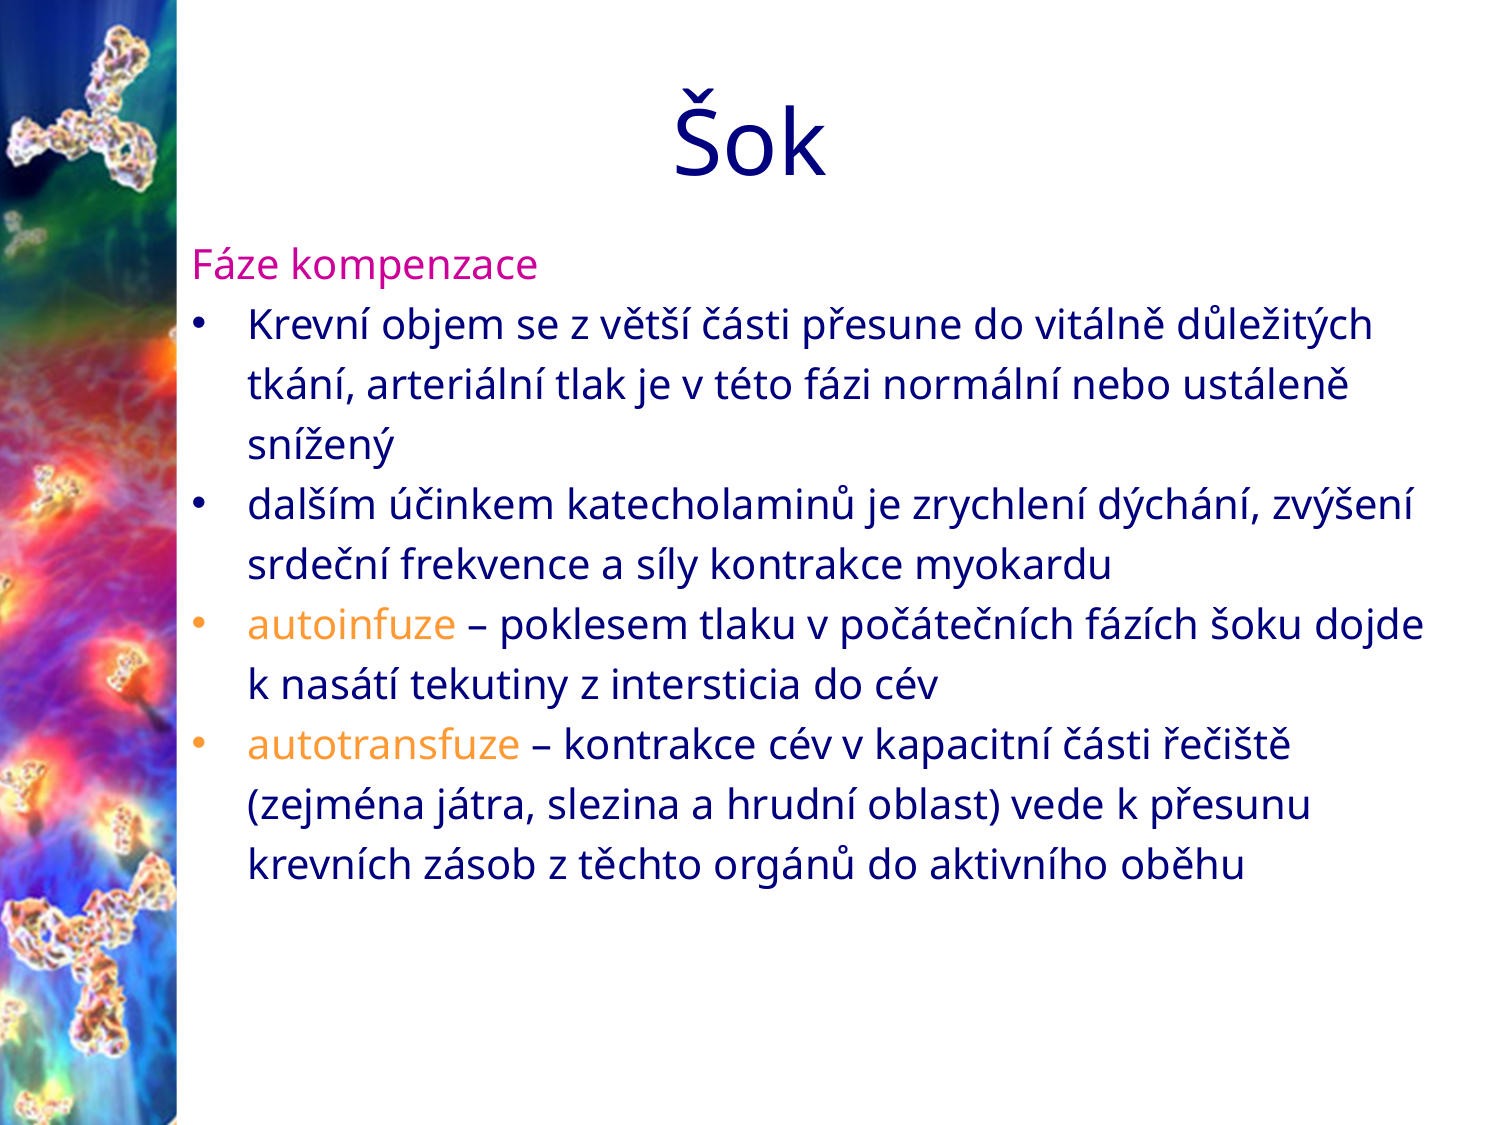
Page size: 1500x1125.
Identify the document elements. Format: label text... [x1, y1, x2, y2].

title Šok [180, 45, 1425, 233]
picture [168, 104, 177, 112]
picture [0, 0, 177, 1125]
picture [155, 234, 167, 240]
list Fáze kompenzace Krevní objem se z větší části přesune do vitálně důležitých tkání, arteriální tlak je v této fázi normální nebo ustáleně snížený dalším účinkem katecholaminů je zrychlení dýchání, zvýšení srdeční frekvence a síly kontrakce myokardu autoinfuze – poklesem tlaku v počátečních fázích šoku dojde k nasátí tekutiny z intersticia do cév autotransfuze – kontrakce cév v kapacitní části řečiště (zejména játra, slezina a hrudní oblast) vede k přesunu krevních zásob z těchto orgánů do aktivního oběhu [180, 220, 1447, 1094]
